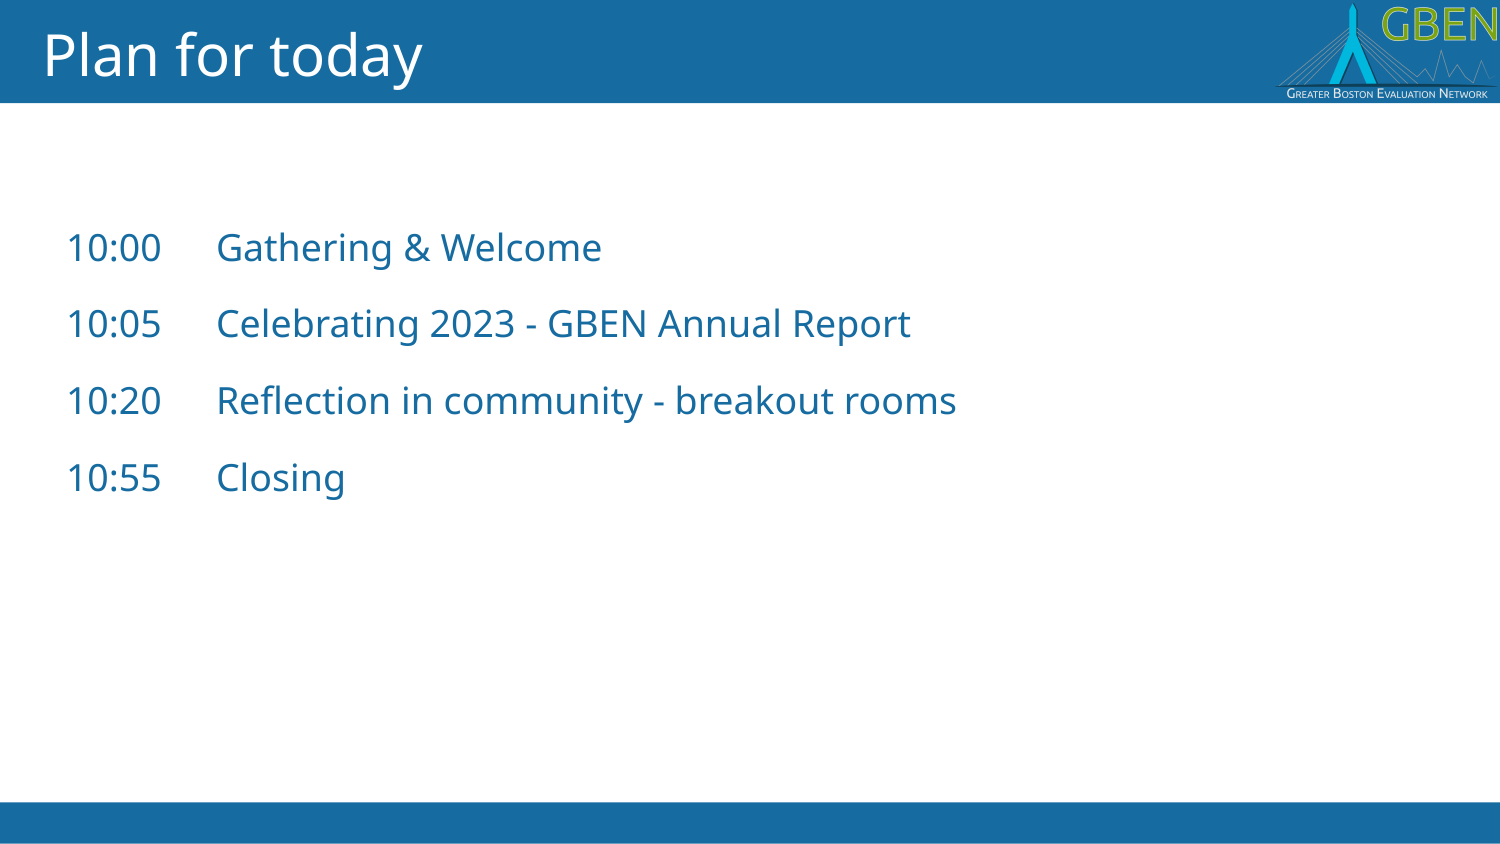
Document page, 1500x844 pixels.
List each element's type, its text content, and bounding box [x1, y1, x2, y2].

title Plan for today [27, 3, 1425, 104]
picture [1273, 1, 1500, 102]
list 10:00 Gathering & Welcome 10:05 Celebrating 2023 - GBEN Annual Report 10:20 Reflection in community - breakout rooms 10:55 Closing [51, 201, 1449, 750]
